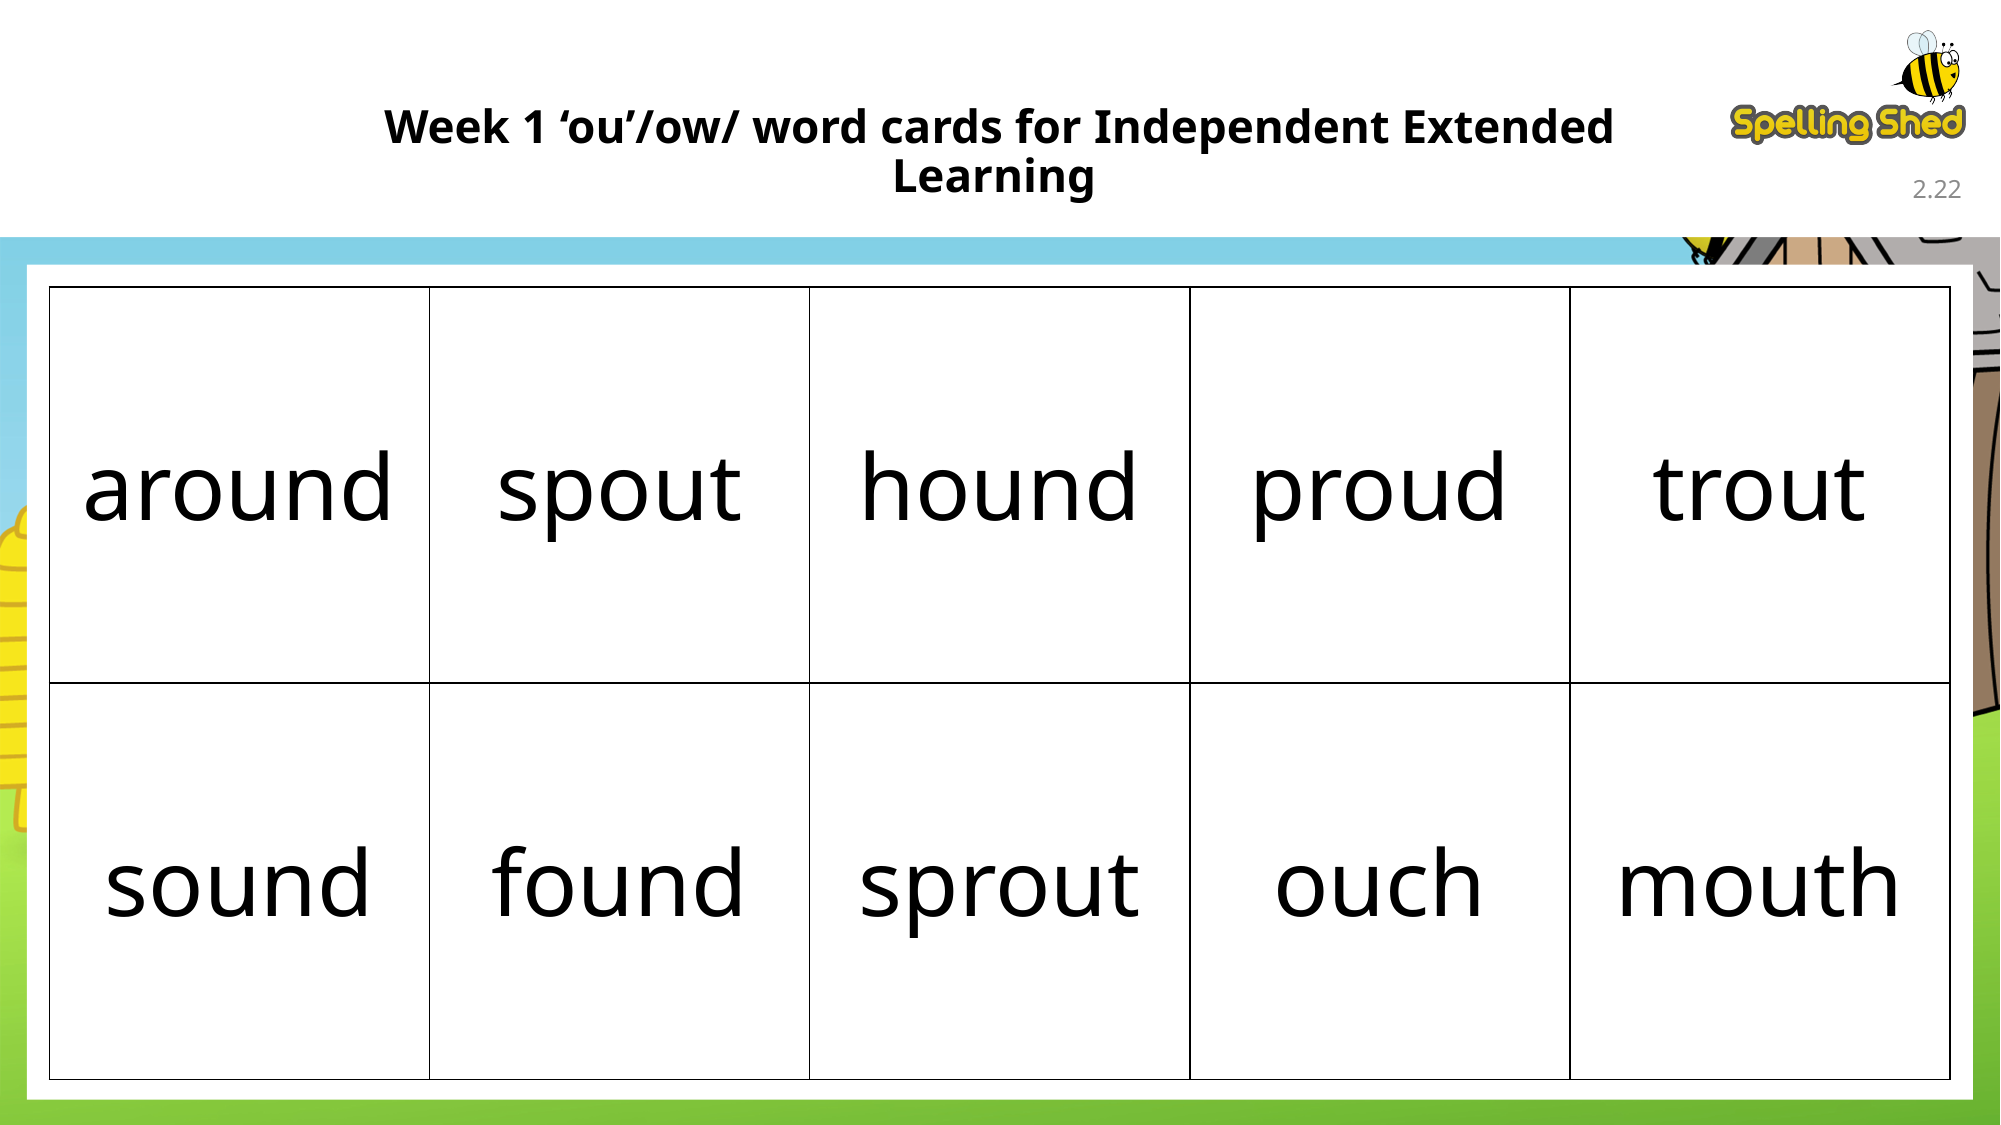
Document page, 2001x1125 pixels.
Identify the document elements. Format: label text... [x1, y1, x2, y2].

table_cell found [430, 684, 809, 1079]
table_cell mouth [1571, 684, 1949, 1079]
table_cell ouch [1191, 684, 1569, 1079]
table_header spout [430, 288, 809, 682]
table_cell sprout [810, 684, 1189, 1079]
list Week 1 ‘ou’/ow/ word cards for Independent Extended Learning [347, 96, 1653, 149]
picture [0, 238, 2000, 1125]
table_cell sound [50, 684, 429, 1079]
table_header around [50, 288, 429, 682]
slide_number 2.21 [1882, 160, 1978, 221]
table_header hound [810, 288, 1189, 682]
table_header proud [1191, 288, 1569, 682]
picture [1730, 30, 1966, 145]
table_header trout [1571, 288, 1949, 682]
